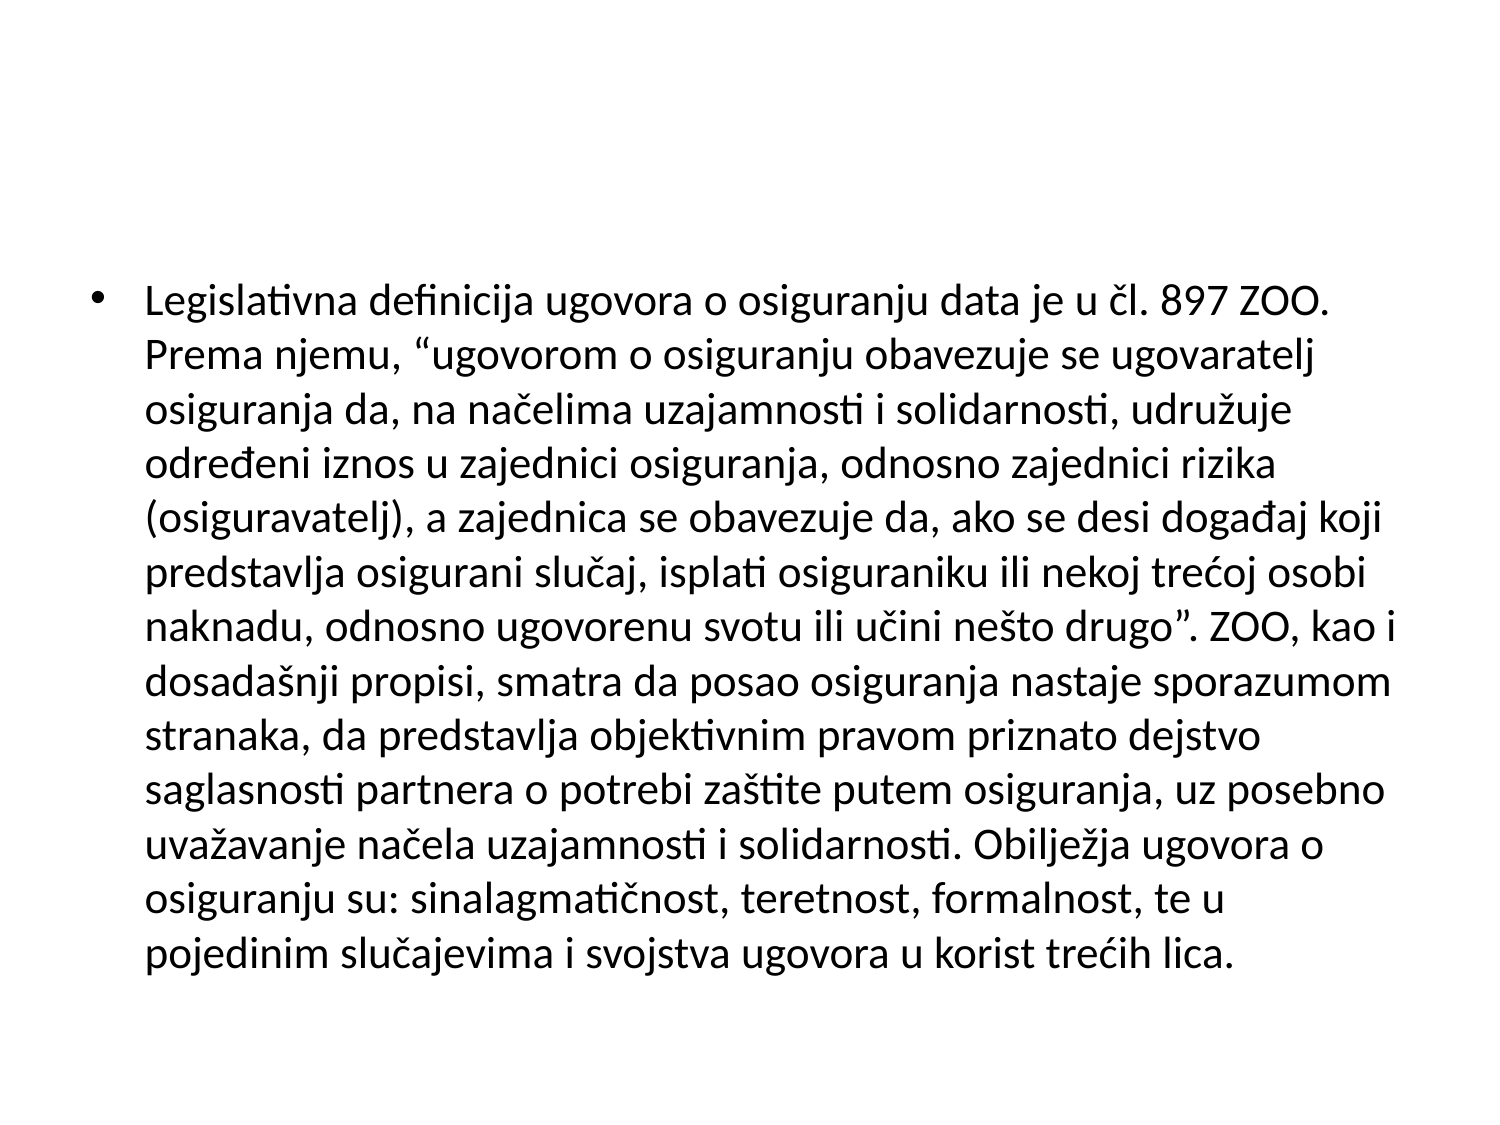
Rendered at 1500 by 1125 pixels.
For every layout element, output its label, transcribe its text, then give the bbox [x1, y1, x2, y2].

list Legislativna definicija ugovora o osiguranju data je u čl. 897 ZOO. Prema njemu, “ugovorom o osiguranju obavezuje se ugovaratelj osiguranja da, na načelima uzajamnosti i solidarnosti, udružuje određeni iznos u zajednici osiguranja, odnosno zajednici rizika (osiguravatelj), a zajednica se obavezuje da, ako se desi događaj koji predstavlja osigurani slučaj, isplati osiguraniku ili nekoj trećoj osobi naknadu, odnosno ugovorenu svotu ili učini nešto drugo”. ZOO, kao i dosadašnji propisi, smatra da posao osiguranja nastaje sporazumom stranaka, da predstavlja objektivnim pravom priznato dejstvo saglasnosti partnera o potrebi zaštite putem osiguranja, uz posebno uvažavanje načela uzajamnosti i solidarnosti. Obilježja ugovora o osiguranju su: sinalagmatičnost, teretnost, formalnost, te u pojedinim slučajevima i svojstva ugovora u korist trećih lica. [75, 262, 1425, 1005]
